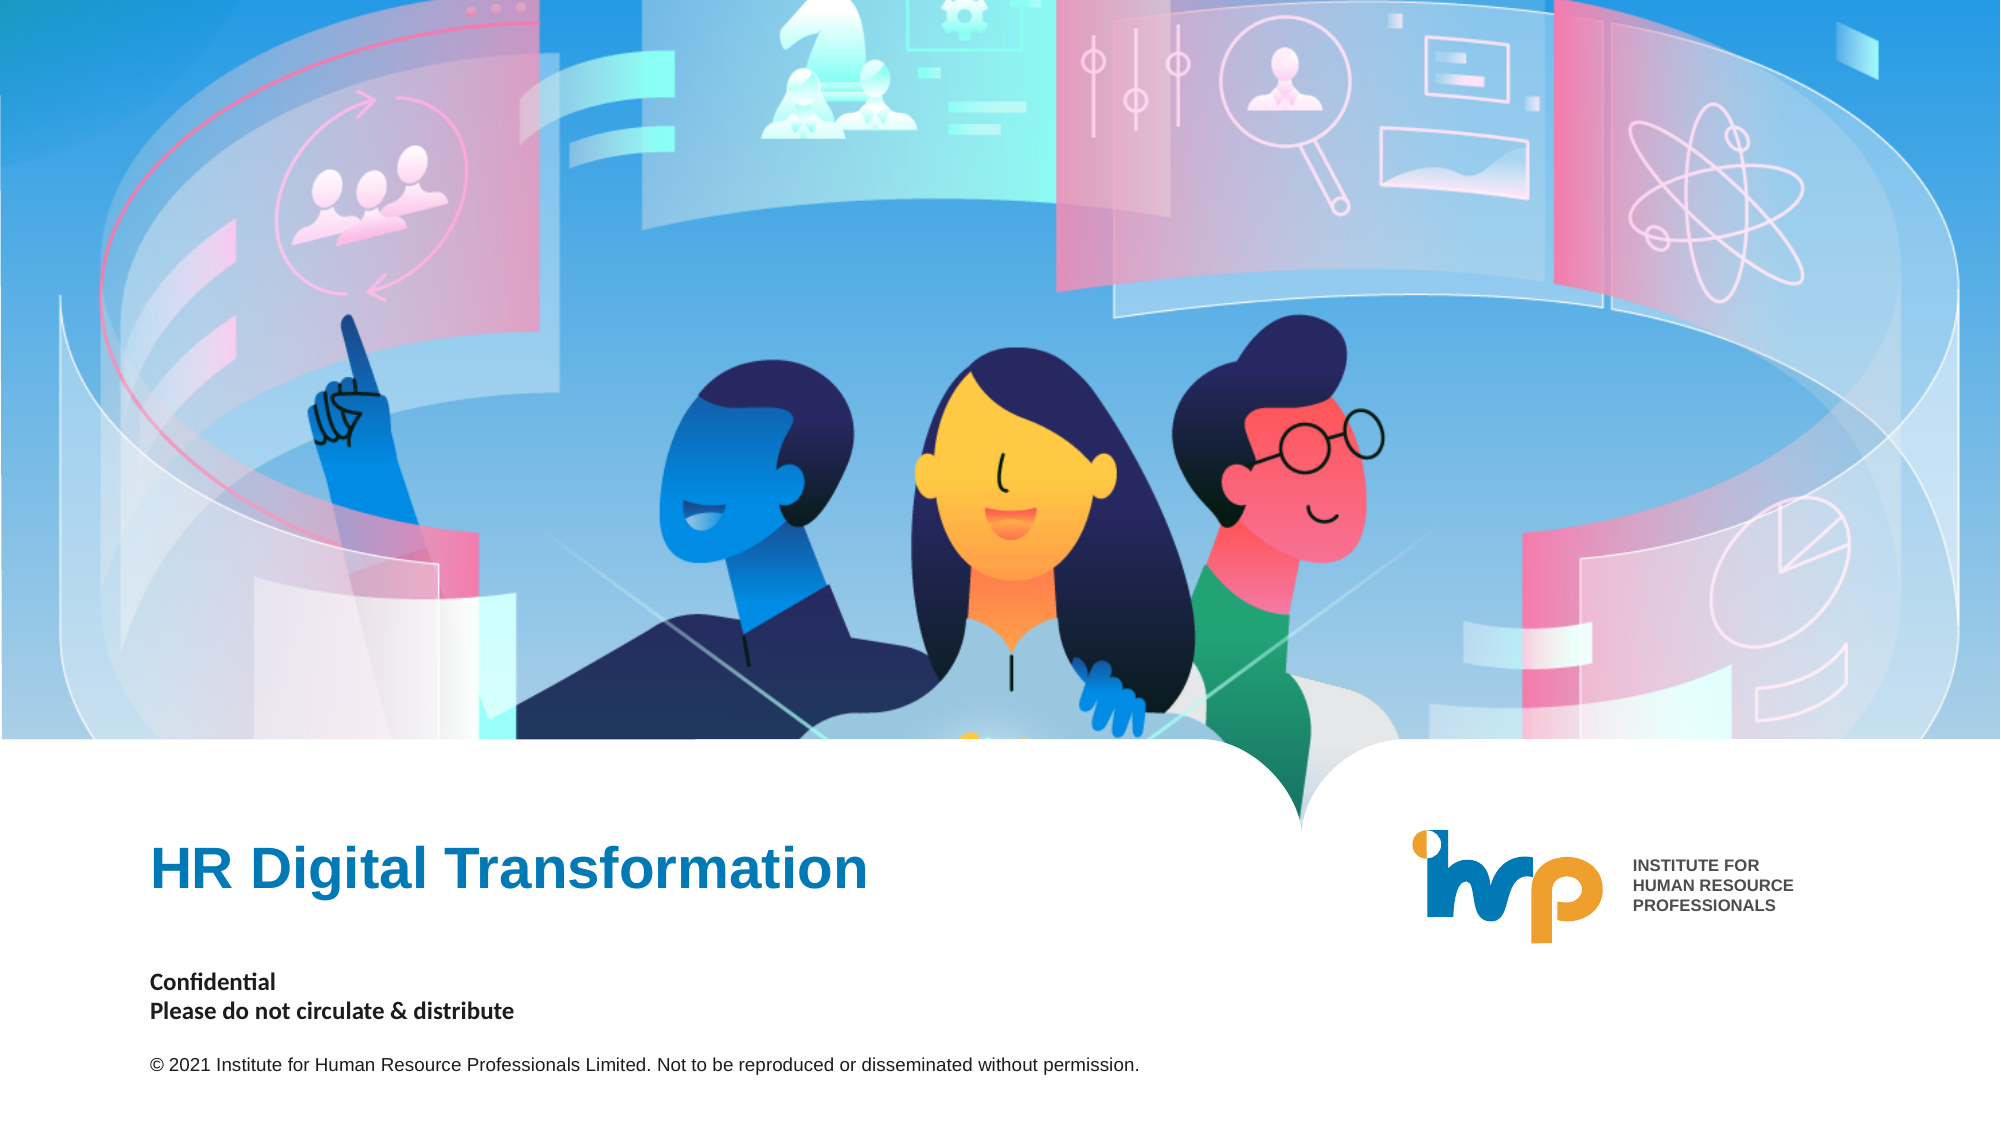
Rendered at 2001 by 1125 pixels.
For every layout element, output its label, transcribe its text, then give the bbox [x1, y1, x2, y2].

picture [0, 0, 2000, 831]
list Confidential Please do not circulate & distribute [150, 957, 1195, 1046]
list HR Digital Transformation [150, 831, 1072, 957]
